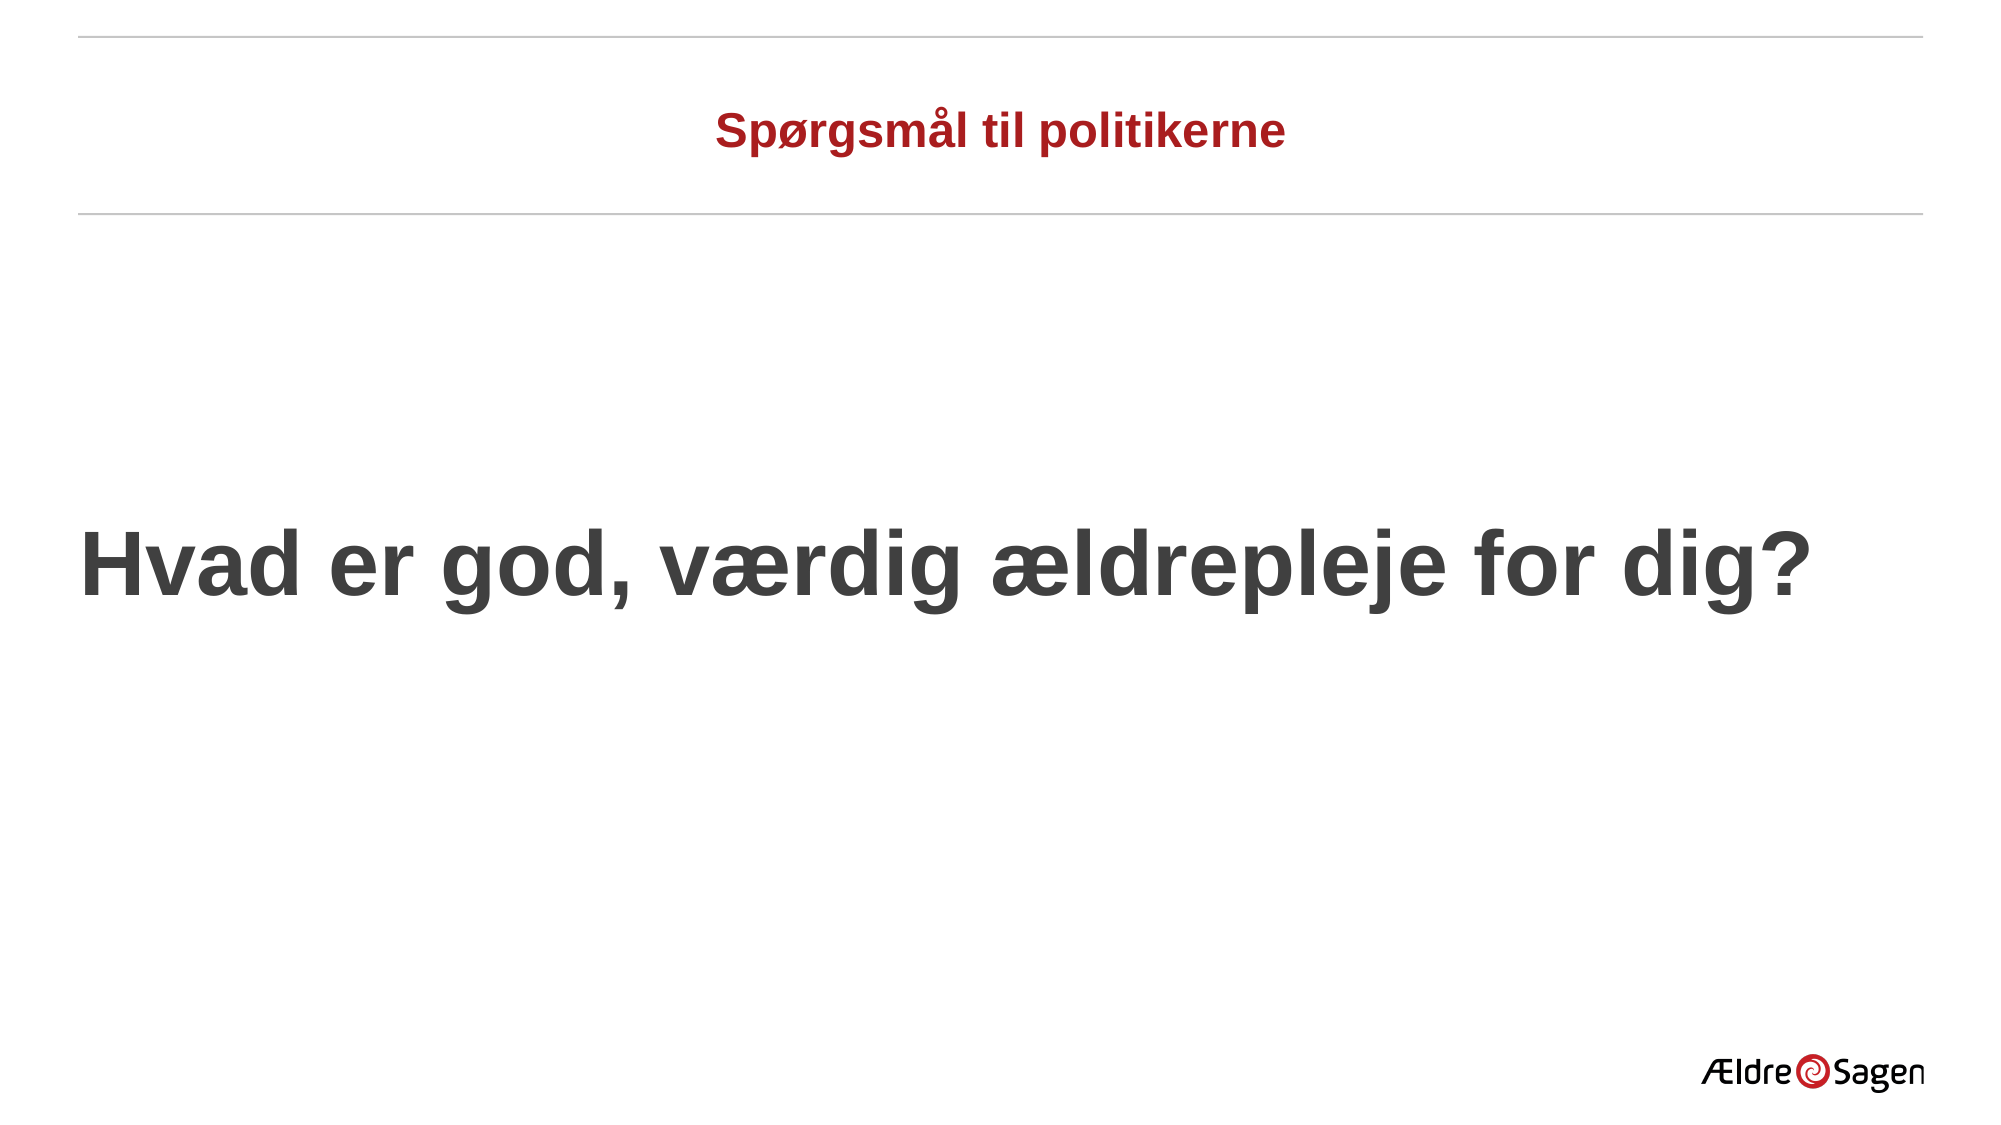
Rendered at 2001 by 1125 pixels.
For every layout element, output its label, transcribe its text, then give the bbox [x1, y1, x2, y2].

list Hvad er god, værdig ældrepleje for dig? [78, 241, 1939, 1110]
title Spørgsmål til politikerne [78, 37, 1924, 198]
